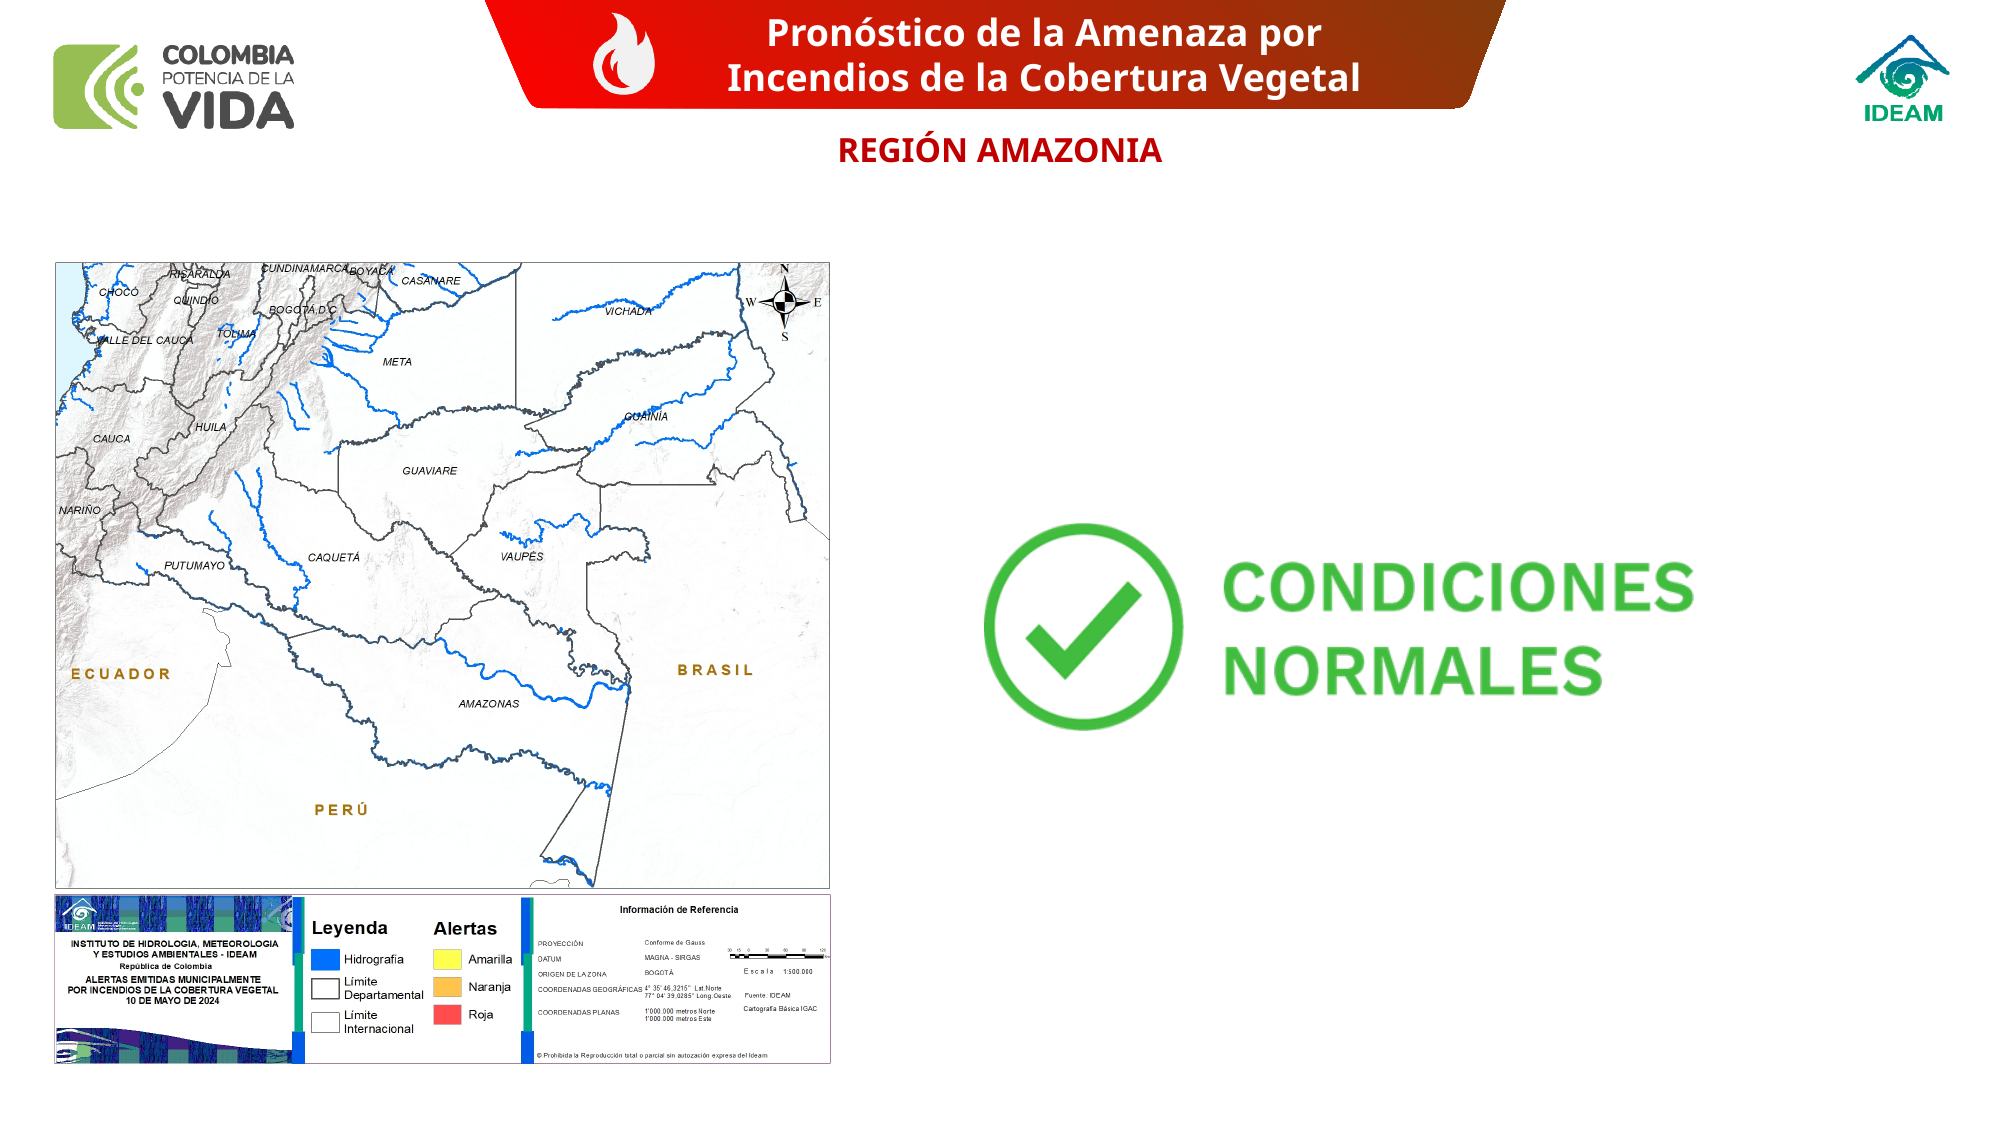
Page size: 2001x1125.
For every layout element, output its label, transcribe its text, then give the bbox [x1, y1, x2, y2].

list REGIÓN AMAZONIA [613, 126, 1387, 188]
picture [593, 12, 655, 95]
picture [0, 0, 2000, 1125]
